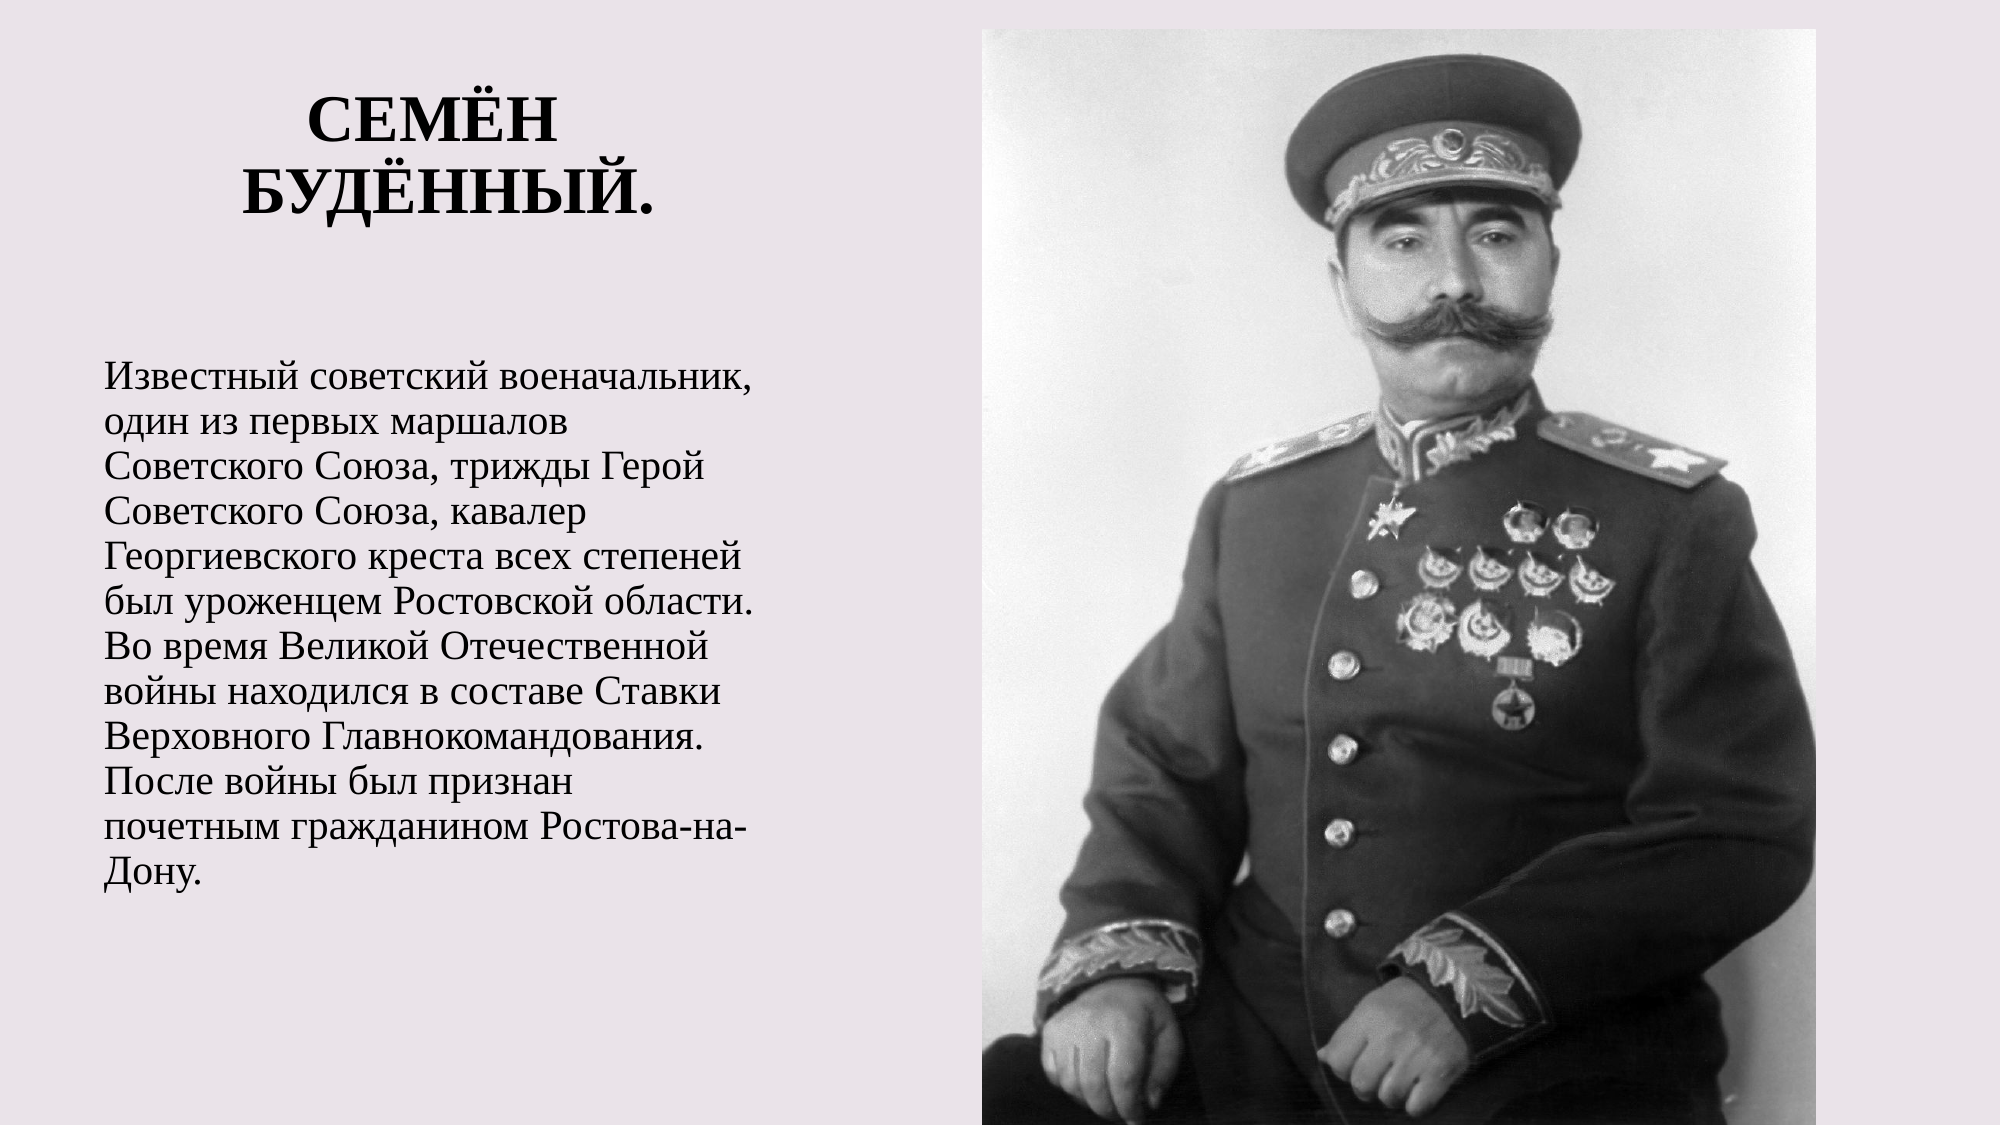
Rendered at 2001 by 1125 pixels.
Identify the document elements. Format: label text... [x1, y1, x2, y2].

list Известный советский военачальник, один из первых маршалов Советского Союза, трижды Герой Советского Союза, кавалер Георгиевского креста всех степеней был уроженцем Ростовской области. Во время Великой Отечественной войны находился в составе Ставки Верховного Главнокомандования. После войны был признан почетным гражданином Ростова-на-Дону. [89, 345, 772, 1125]
title СЕМЁН БУДЁННЫЙ. [126, 52, 772, 316]
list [982, 29, 1816, 1125]
